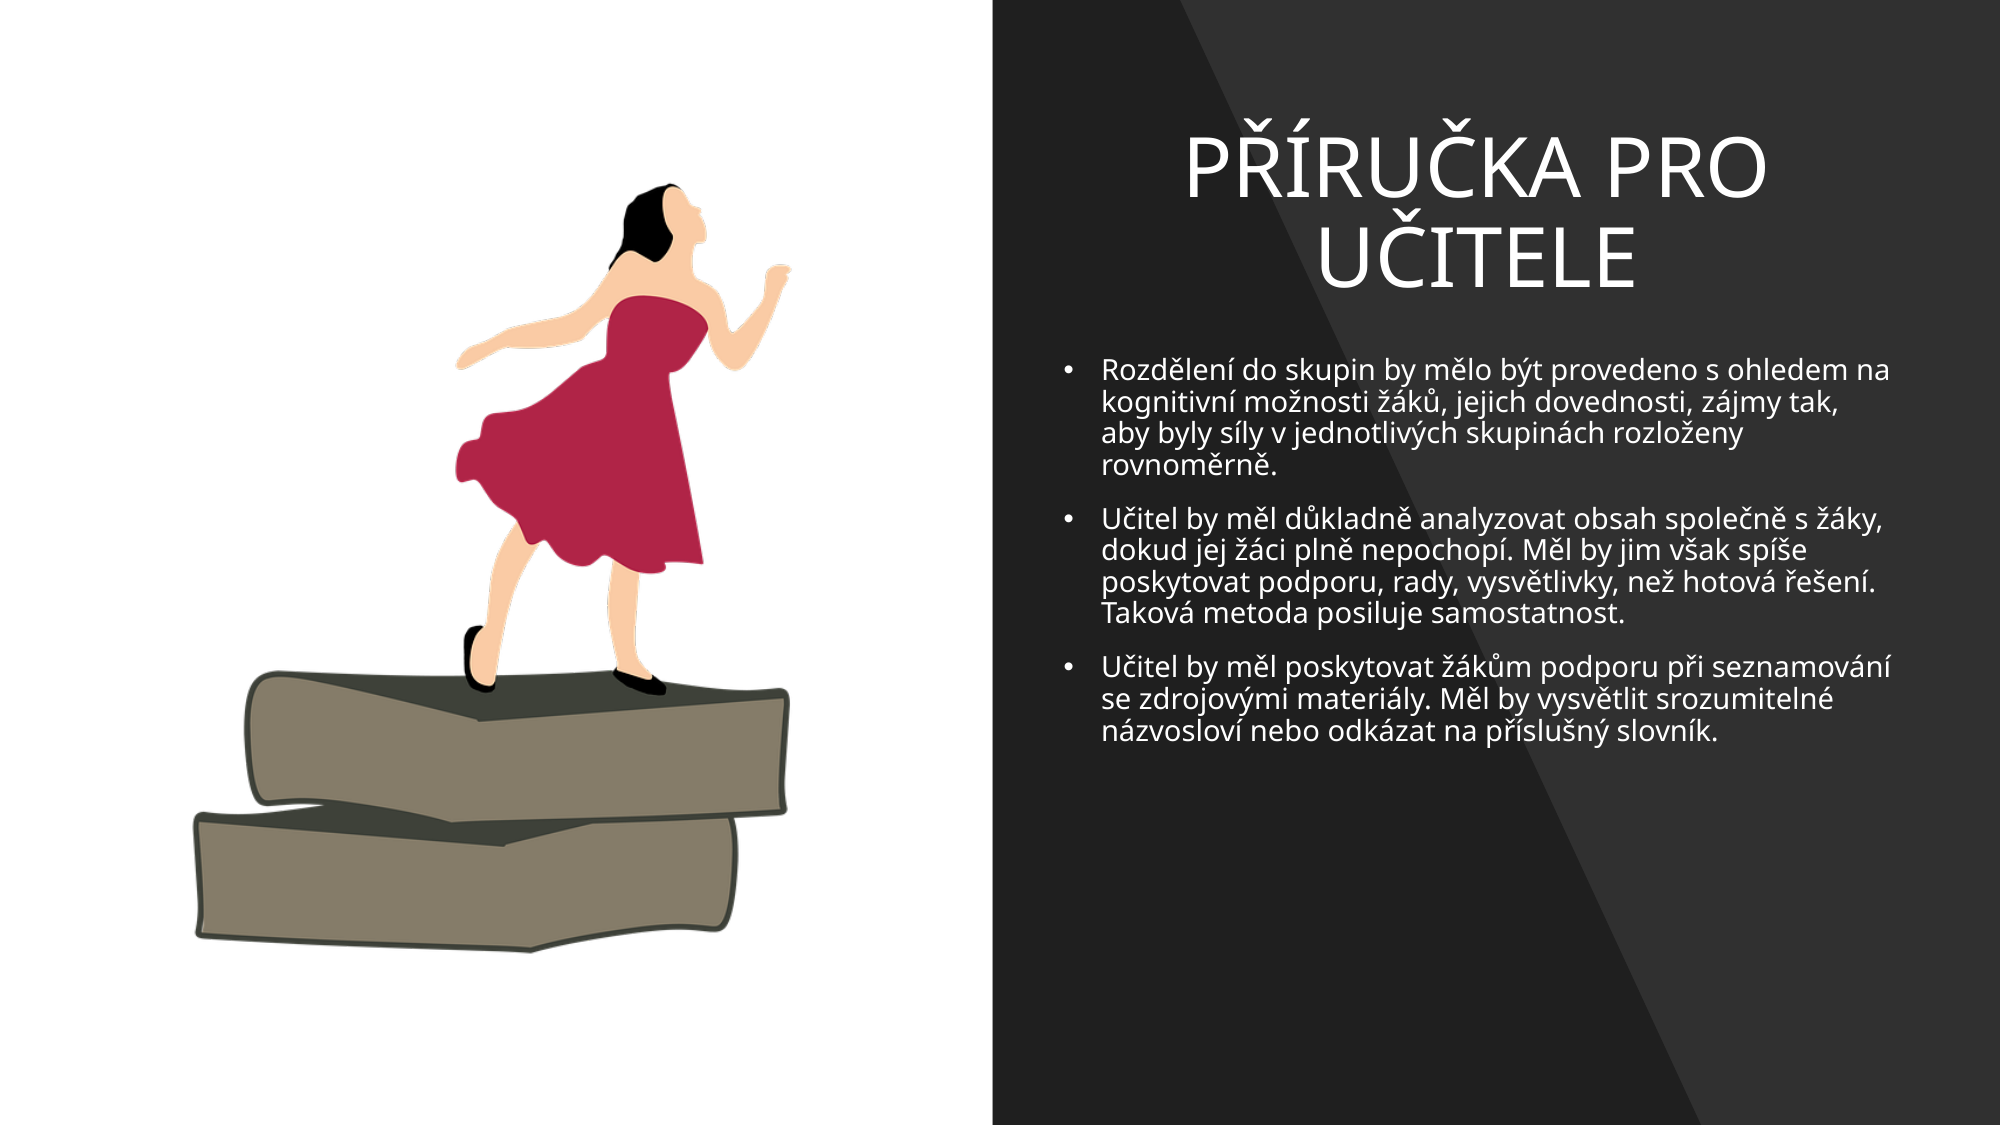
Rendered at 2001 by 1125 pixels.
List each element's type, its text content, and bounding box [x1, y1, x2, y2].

title PŘÍRUČKA PRO UČITELE [1048, 105, 1906, 326]
list Rozdělení do skupin by mělo být provedeno s ohledem na kognitivní možnosti žáků, jejich dovednosti, zájmy tak, aby byly síly v jednotlivých skupinách rozloženy rovnoměrně. Učitel by měl důkladně analyzovat obsah společně s žáky, dokud jej žáci plně nepochopí. Měl by jim však spíše poskytovat podporu, rady, vysvětlivky, než hotová řešení. Taková metoda posiluje samostatnost. Učitel by měl poskytovat žákům podporu při seznamování se zdrojovými materiály. Měl by vysvětlit srozumitelné názvosloví nebo odkázat na příslušný slovník. [1048, 348, 1908, 967]
text_box [991, 0, 1703, 1125]
text_box [1182, 0, 2000, 1125]
picture [79, 129, 921, 971]
